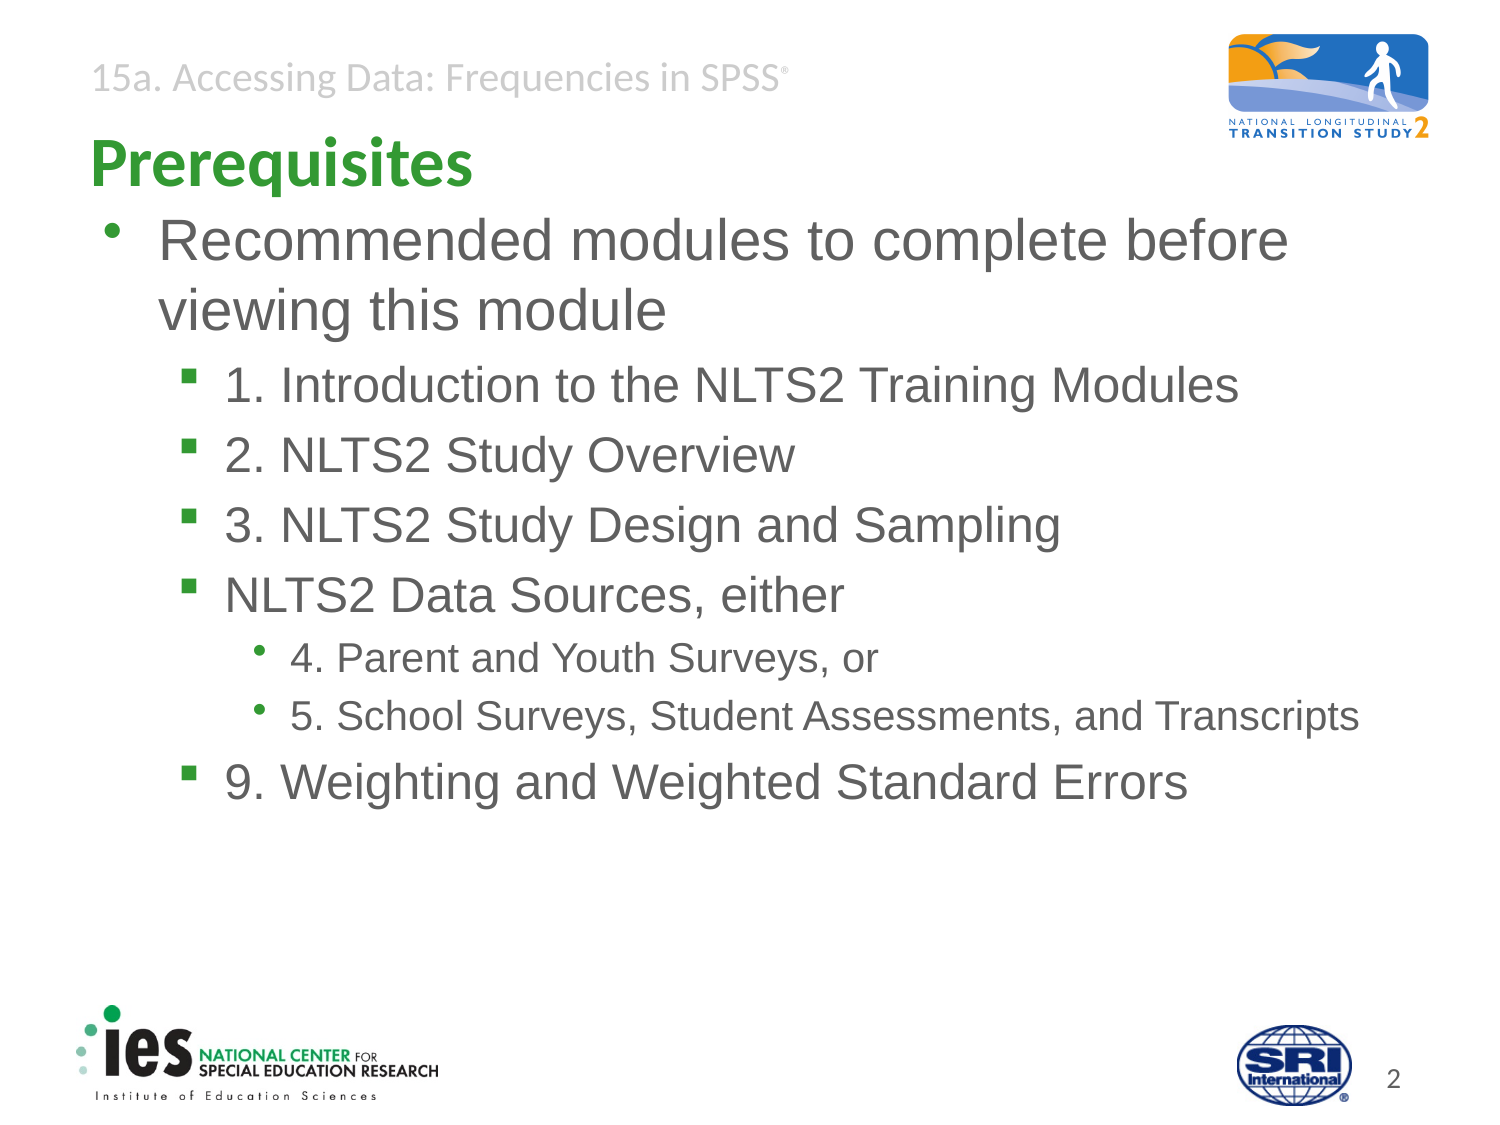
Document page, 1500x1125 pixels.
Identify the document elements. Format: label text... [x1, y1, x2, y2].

list Recommended modules to complete before viewing this module 1. Introduction to the NLTS2 Training Modules 2. NLTS2 Study Overview 3. NLTS2 Study Design and Sampling NLTS2 Data Sources, either 4. Parent and Youth Surveys, or 5. School Surveys, Student Assessments, and Transcripts 9. Weighting and Weighted Standard Errors [87, 194, 1438, 938]
picture [1237, 1025, 1352, 1106]
slide_number 1 [1312, 1051, 1417, 1125]
picture [76, 1005, 438, 1100]
title Prerequisites [74, 90, 1426, 226]
